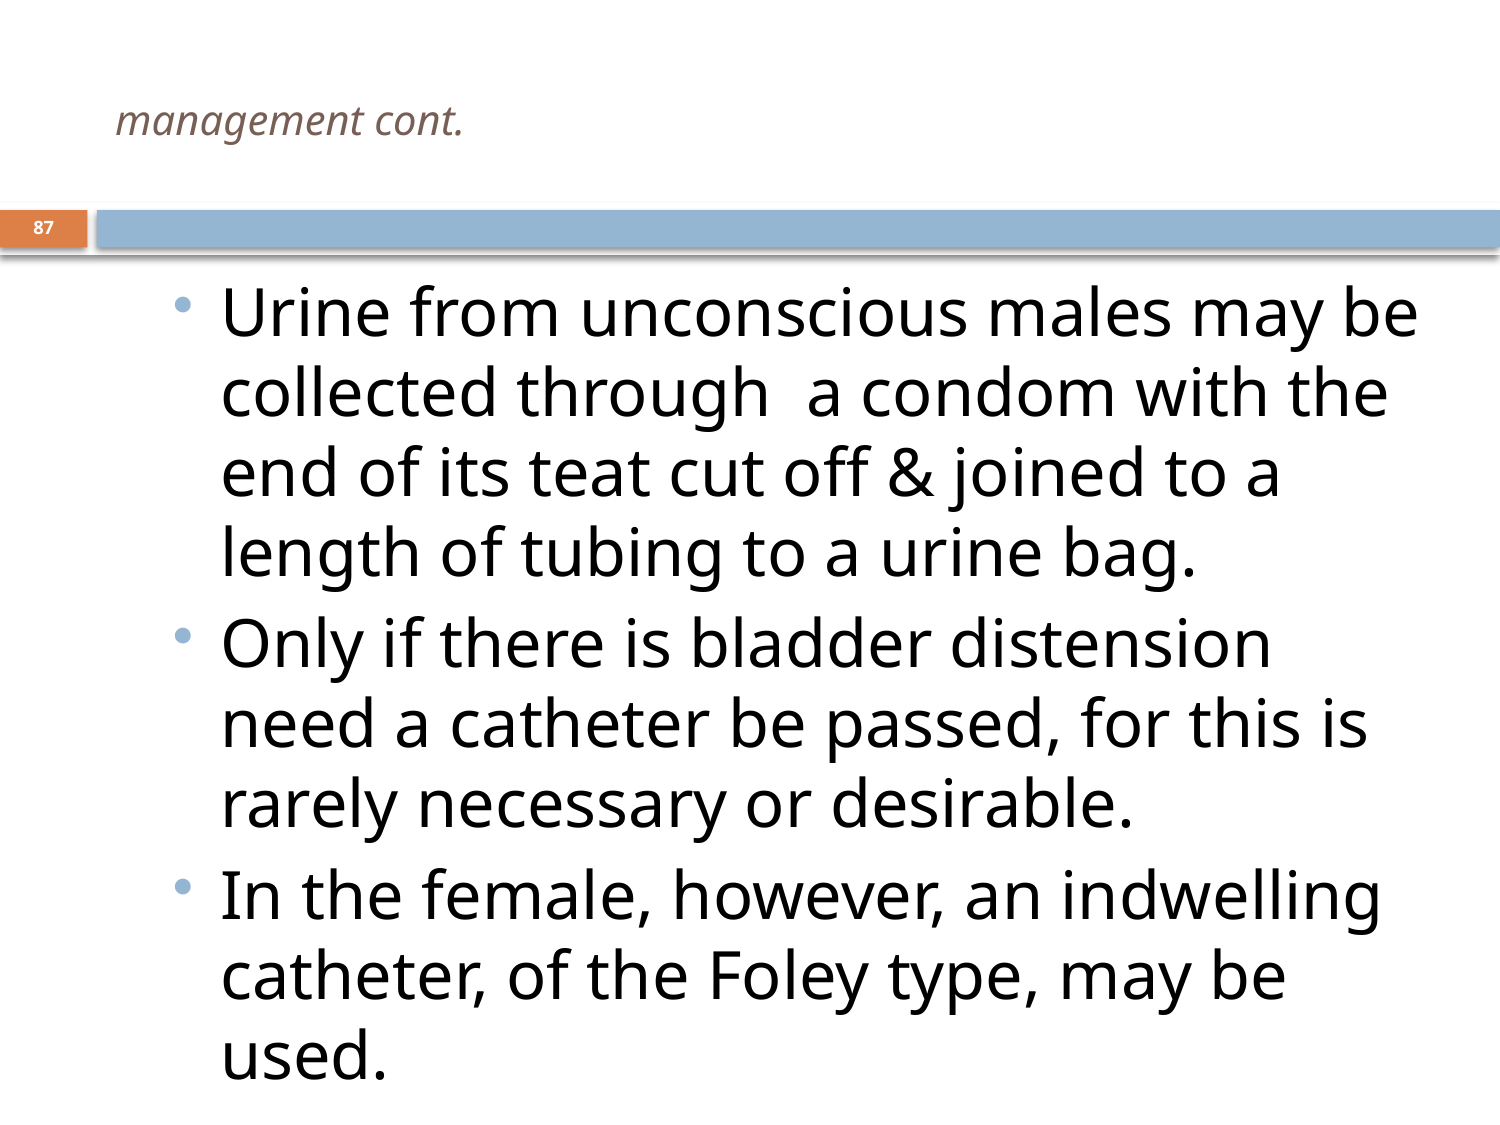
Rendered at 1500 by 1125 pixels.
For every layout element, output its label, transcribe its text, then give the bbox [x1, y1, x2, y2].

slide_number 87 [0, 208, 88, 249]
list Urine from unconscious males may be collected through a condom with the end of its teat cut off & joined to a length of tubing to a urine bag. Only if there is bladder distension need a catheter be passed, for this is rarely necessary or desirable. In the female, however, an indwelling catheter, of the Foley type, may be used. [100, 262, 1438, 1043]
title management cont. [100, 37, 1438, 200]
